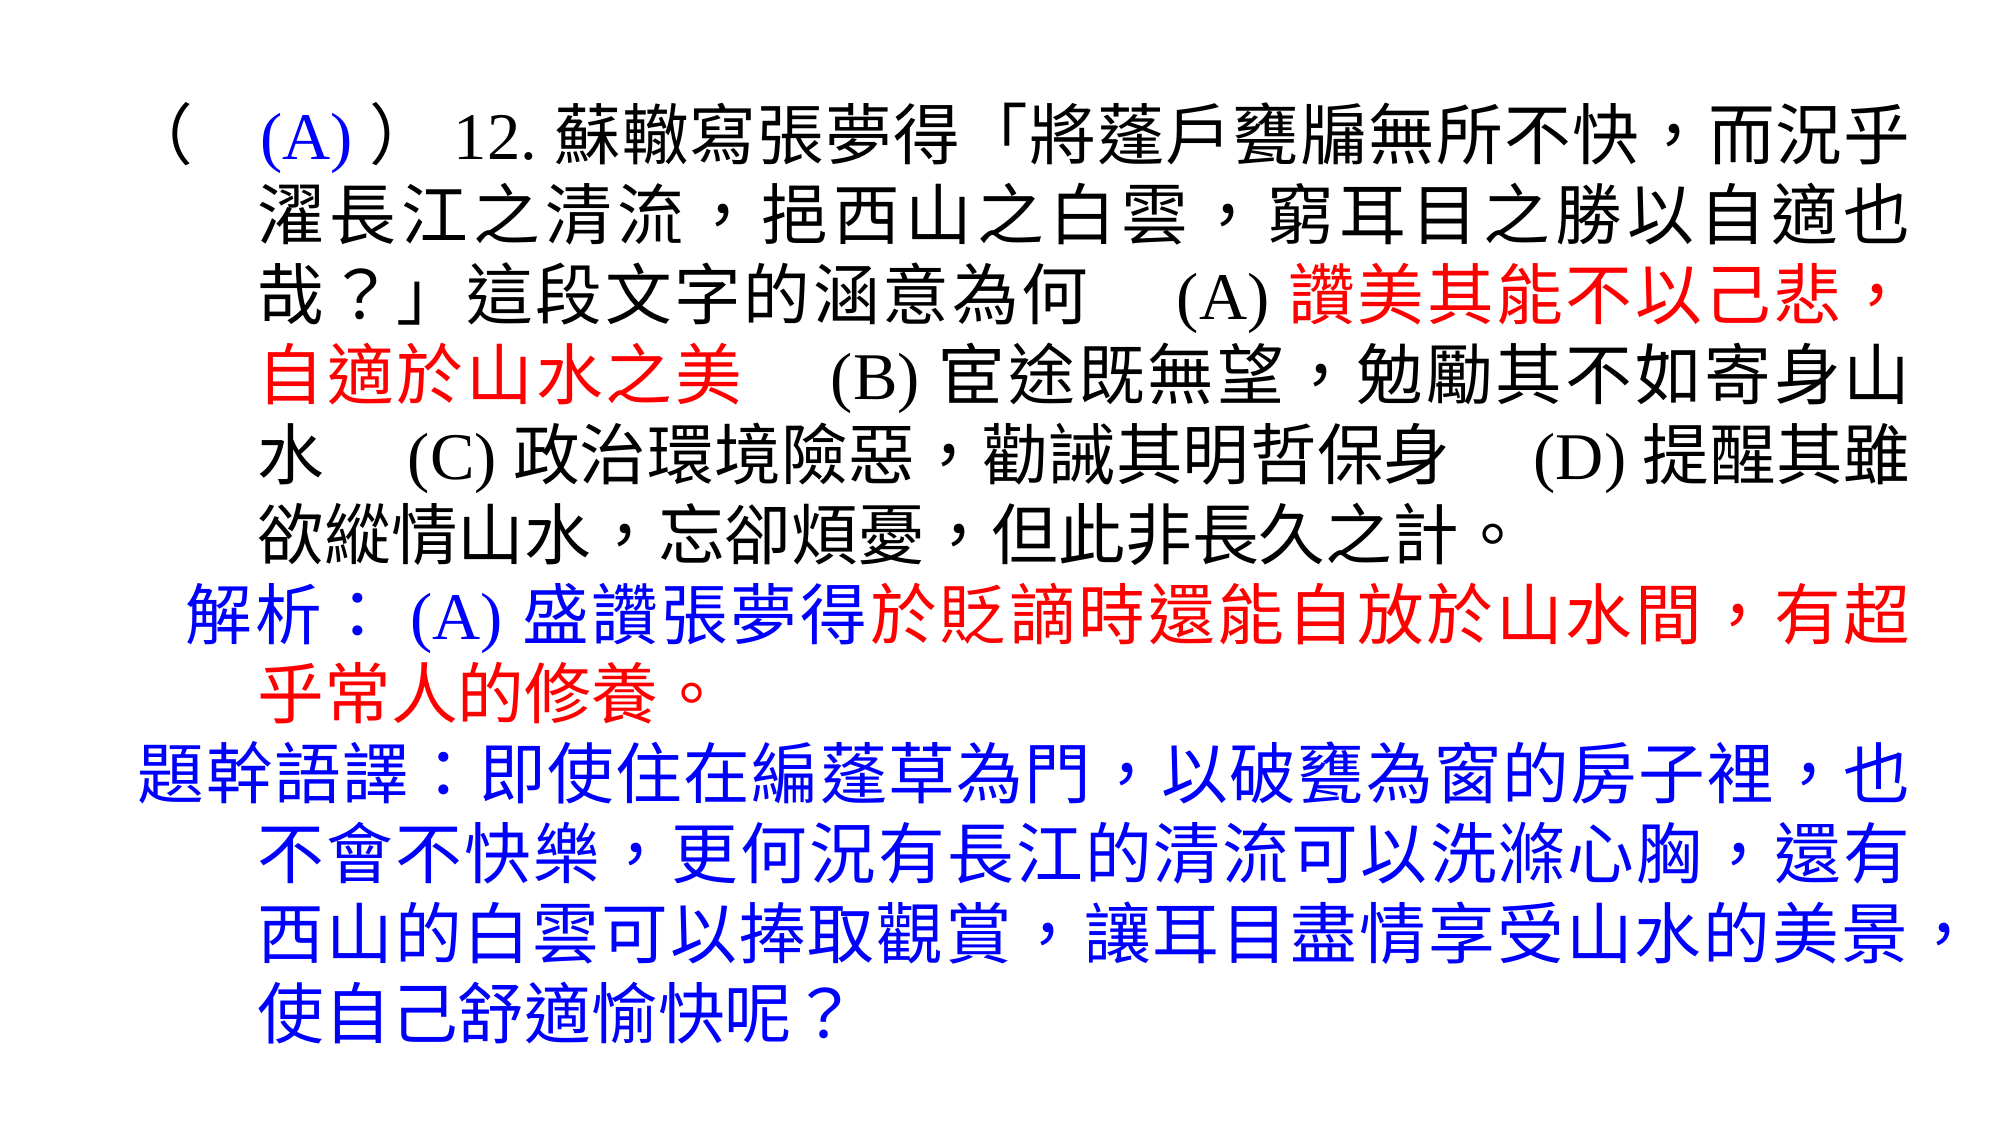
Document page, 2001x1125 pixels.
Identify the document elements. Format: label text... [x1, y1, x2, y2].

text_box （ (A)）12.蘇轍寫張夢得「將蓬戶甕牖無所不快，而況乎濯長江之清流，挹西山之白雲，窮耳目之勝以自適也哉？」這段文字的涵意為何 (A)讚美其能不以己悲，自適於山水之美 (B)宦途既無望，勉勵其不如寄身山水 (C)政治環境險惡，勸誡其明哲保身 (D)提醒其雖欲縱情山水，忘卻煩憂，但此非長久之計。 解析：(A)盛讚張夢得於貶謫時還能自放於山水間，有超乎常人的修養。 題幹語譯：即使住在編蓬草為門，以破甕為窗的房子裡，也不會不快樂，更何況有長江的清流可以洗滌心胸，還有西山的白雲可以捧取觀賞，讓耳目盡情享受山水的美景，使自己舒適愉快呢？ [111, 85, 1926, 1060]
